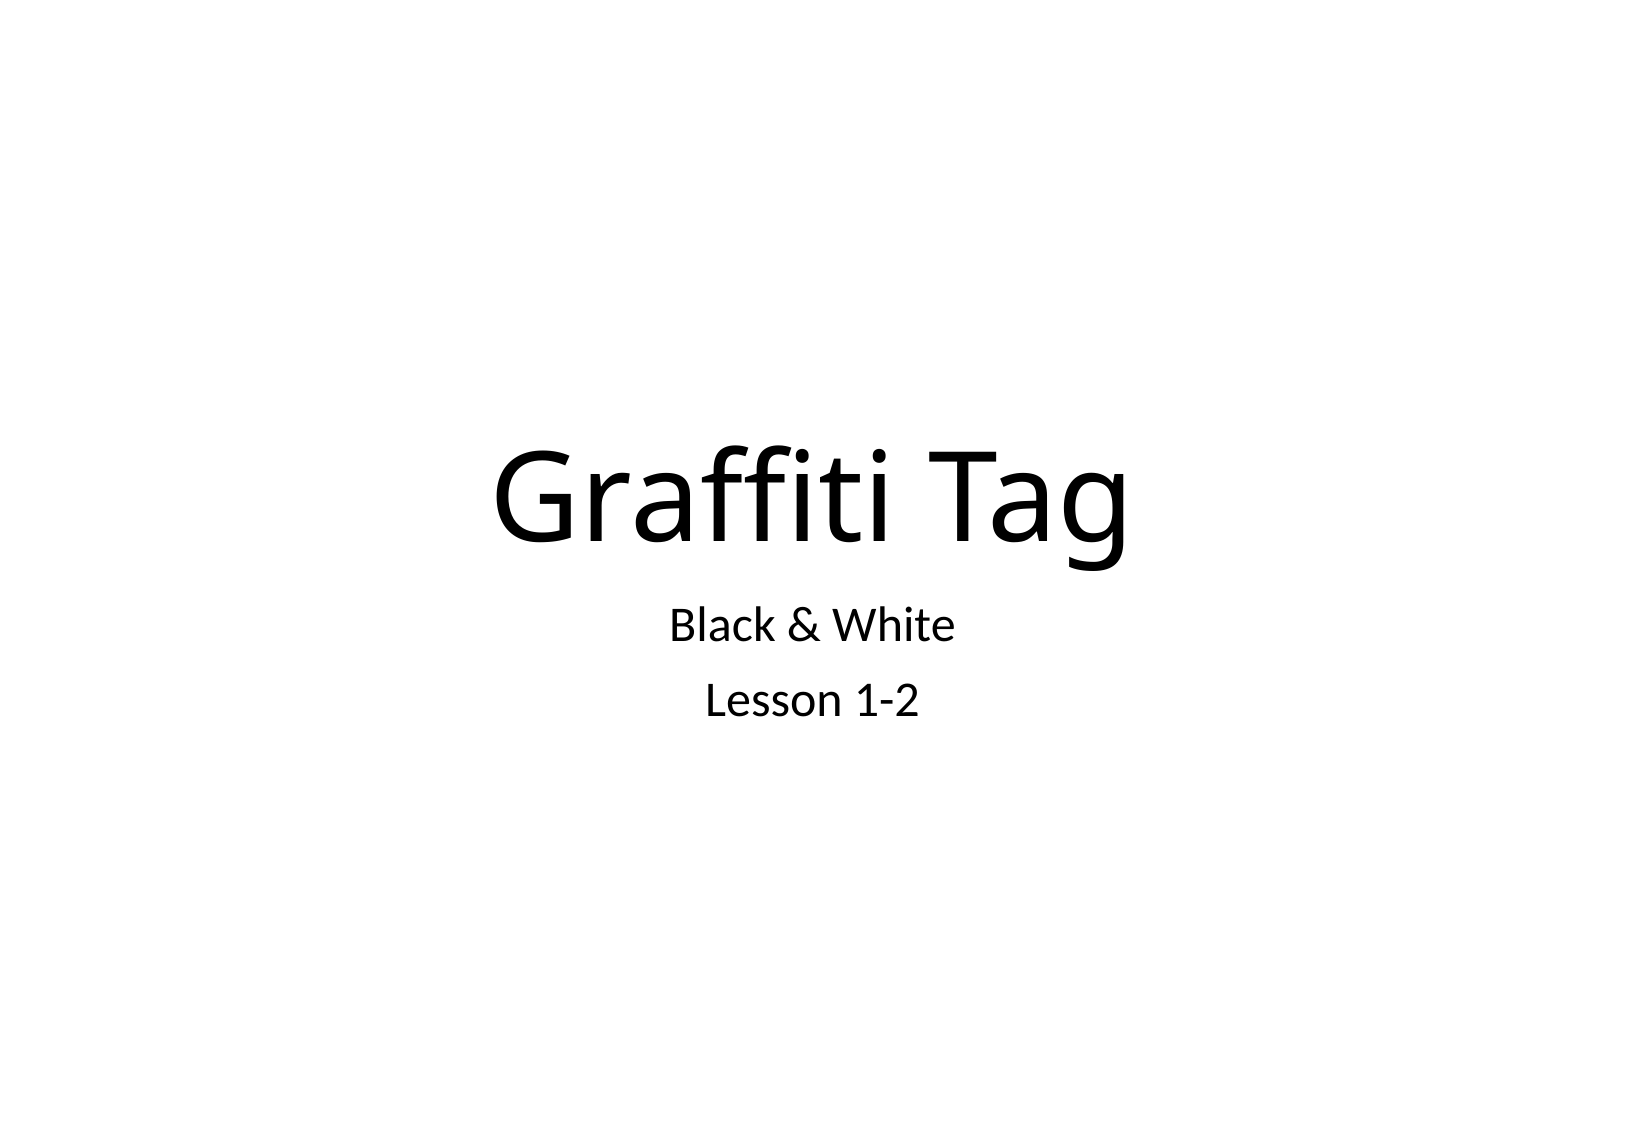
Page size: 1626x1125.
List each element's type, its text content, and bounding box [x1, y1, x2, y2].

title Graffiti Tag [121, 184, 1504, 576]
subtitle Black & White Lesson 1-2 [203, 590, 1422, 863]
